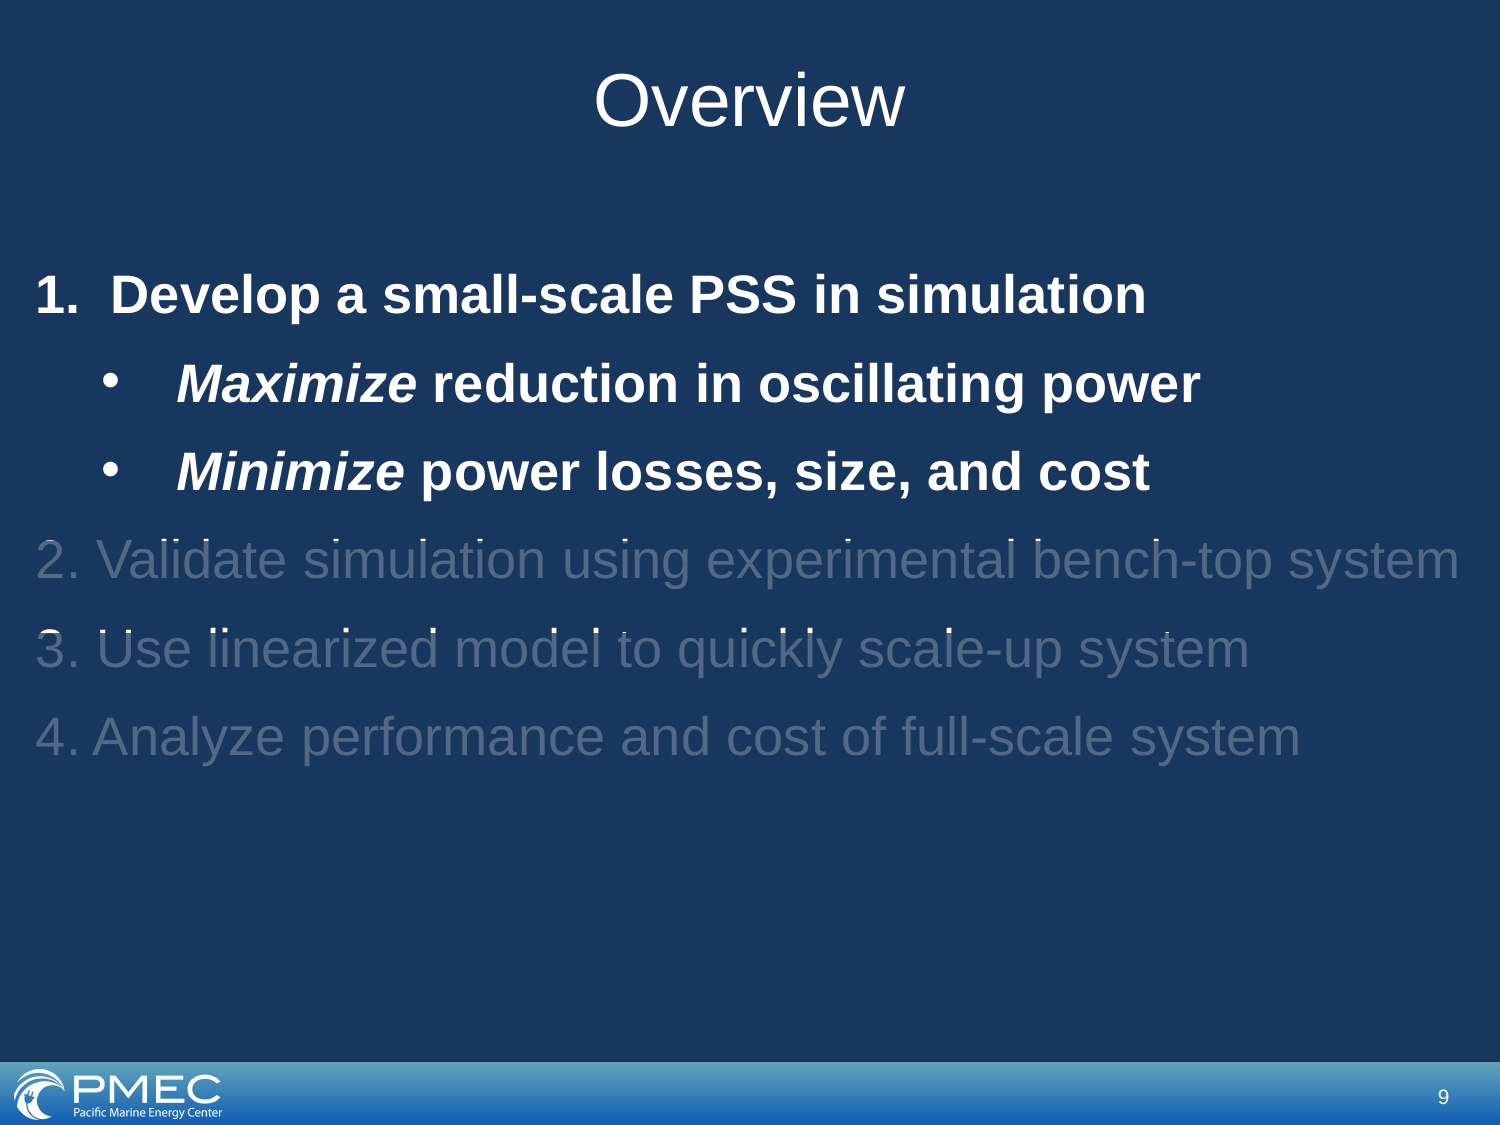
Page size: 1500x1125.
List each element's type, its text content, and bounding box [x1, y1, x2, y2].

text_box [19, 539, 1481, 616]
list Develop a small-scale PSS in simulation Maximize reduction in oscillating power Minimize power losses, size, and cost 2. Validate simulation using experimental bench-top system 3. Use linearized model to quickly scale-up system 4. Analyze performance and cost of full-scale system [20, 616, 1479, 874]
slide_number 9 [1389, 1065, 1498, 1125]
list Develop a small-scale PSS in simulation Maximize reduction in oscillating power Minimize power losses, size, and cost 2. Validate simulation using experimental bench-top system 3. Use linearized model to quickly scale-up system 4. Analyze performance and cost of full-scale system [20, 251, 1479, 539]
text_box [3, 631, 1465, 858]
title Overview [75, 2, 1425, 190]
picture [14, 1069, 222, 1120]
